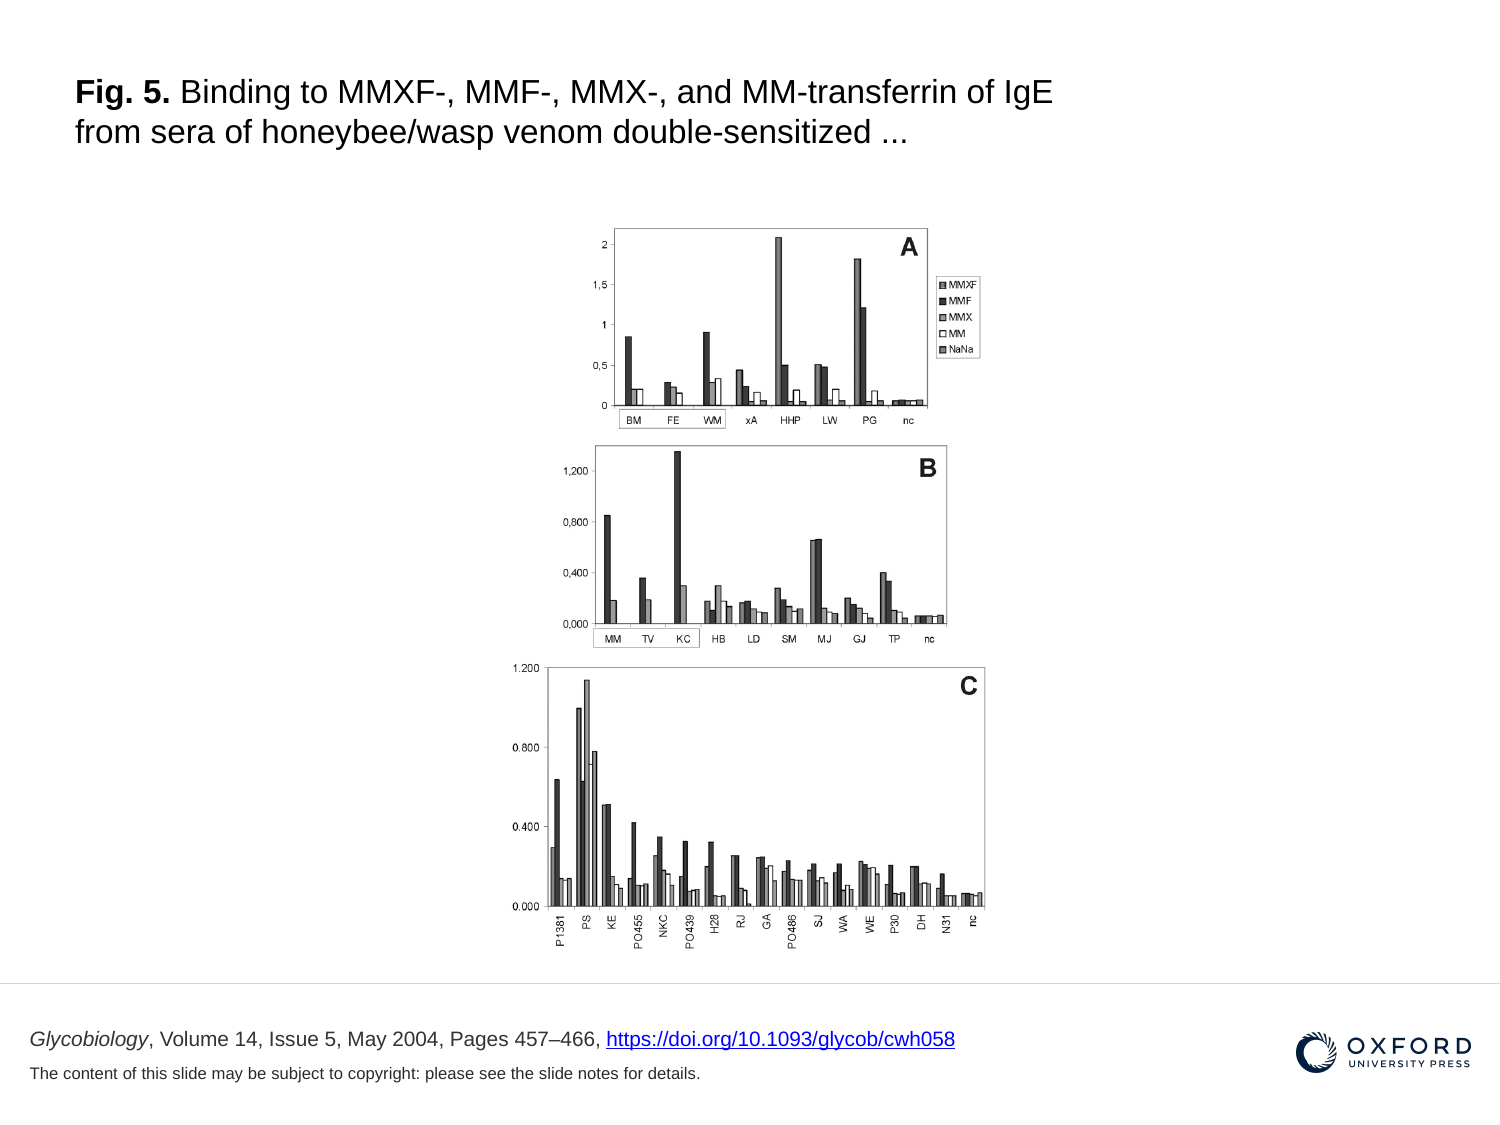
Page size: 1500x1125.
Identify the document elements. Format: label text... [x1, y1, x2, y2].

picture [510, 224, 991, 957]
picture [1296, 1032, 1471, 1073]
footer Glycobiology, Volume 14, Issue 5, May 2004, Pages 457–466, https://doi.org/10.1093/glycob/cwh058 The content of this slide may be subject to copyright: please see the slide notes for details. [0, 983, 1260, 1125]
title Fig. 5. Binding to MMXF-, MMF-, MMX-, and MM-transferrin of IgE from sera of honeybee/wasp venom double-sensitized ... [75, 69, 1078, 171]
